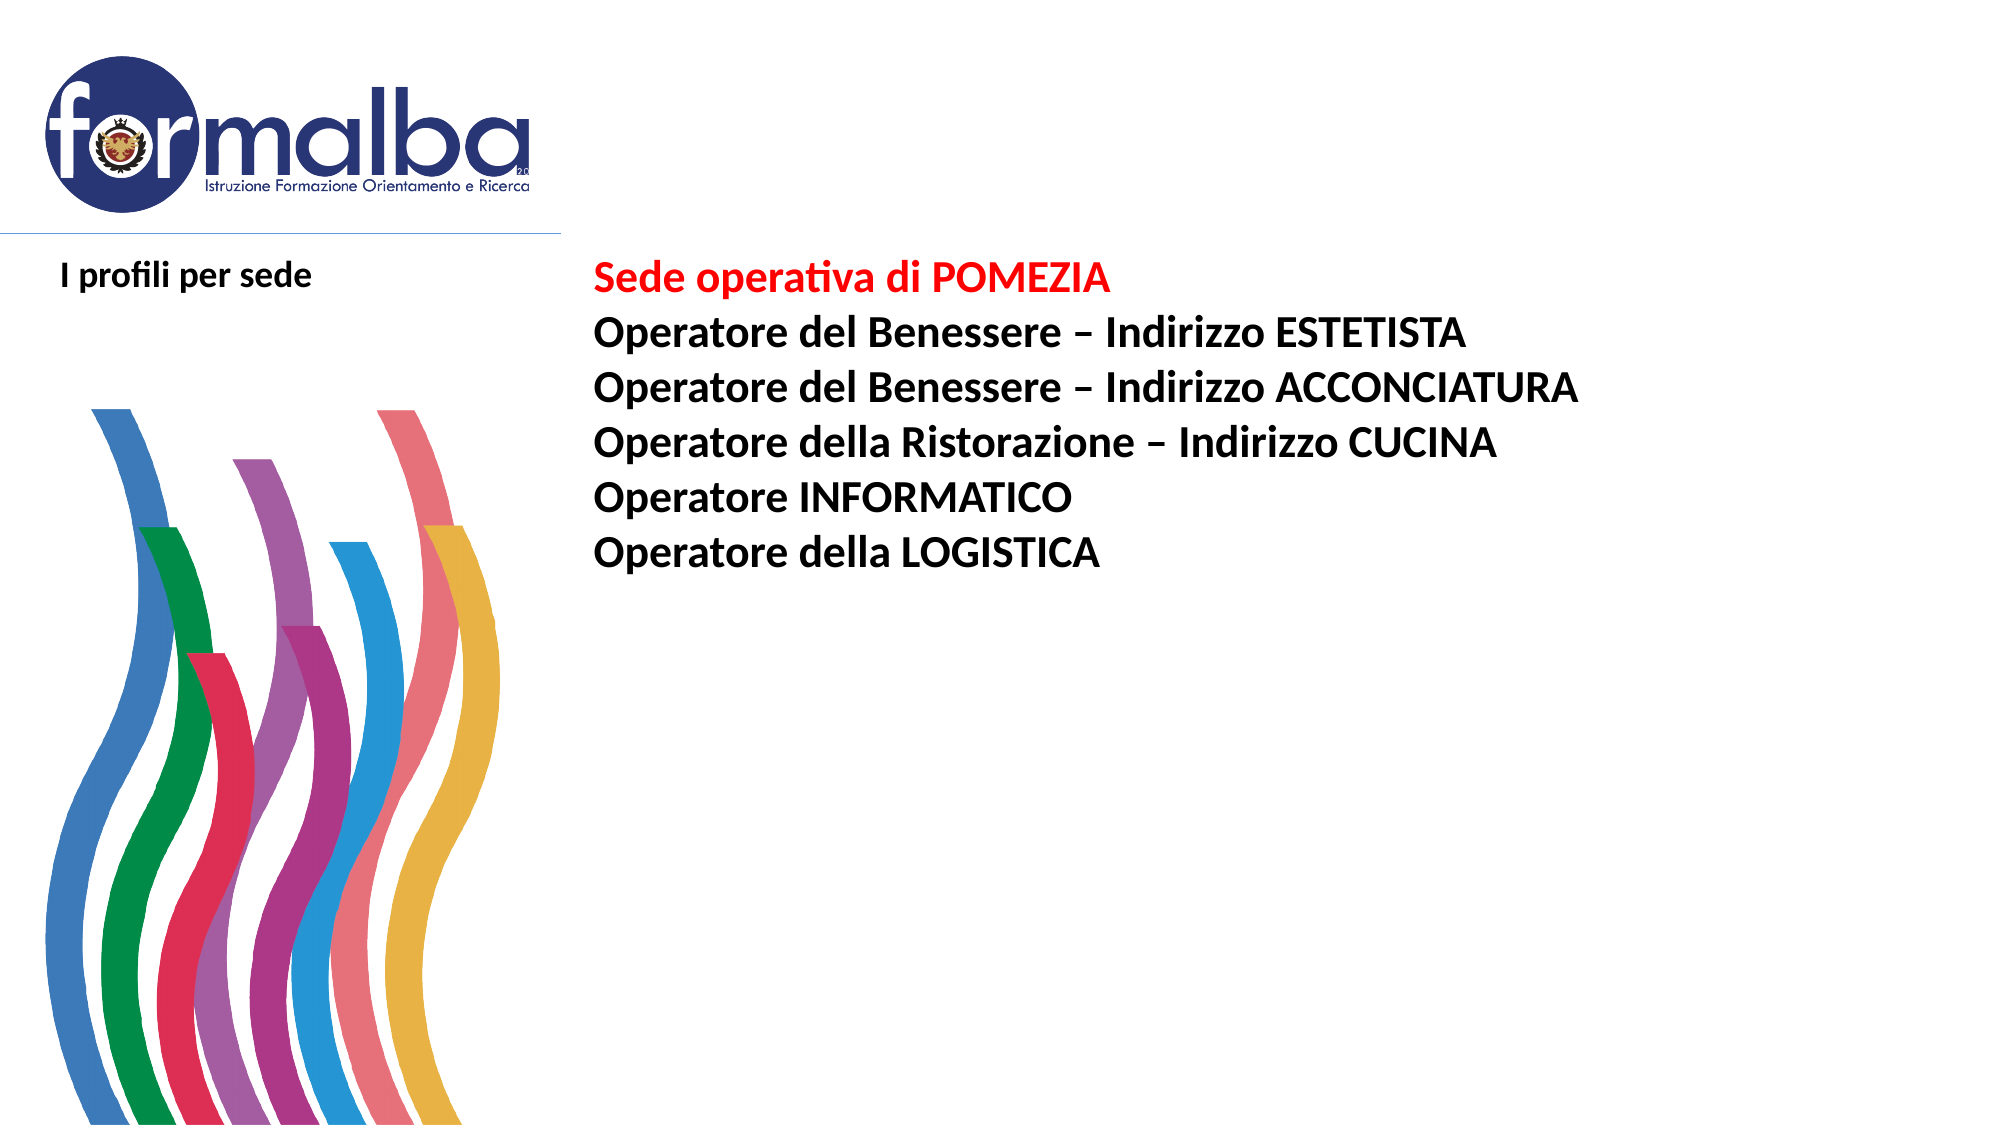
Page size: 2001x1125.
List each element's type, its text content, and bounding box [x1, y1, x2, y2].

text_box Sede operativa di POMEZIA Operatore del Benessere – Indirizzo ESTETISTA Operatore del Benessere – Indirizzo ACCONCIATURA Operatore della Ristorazione – Indirizzo CUCINA Operatore INFORMATICO Operatore della LOGISTICA [578, 238, 1953, 694]
picture [44, 56, 529, 213]
picture [44, 409, 500, 1125]
text_box I profili per sede [44, 242, 529, 302]
